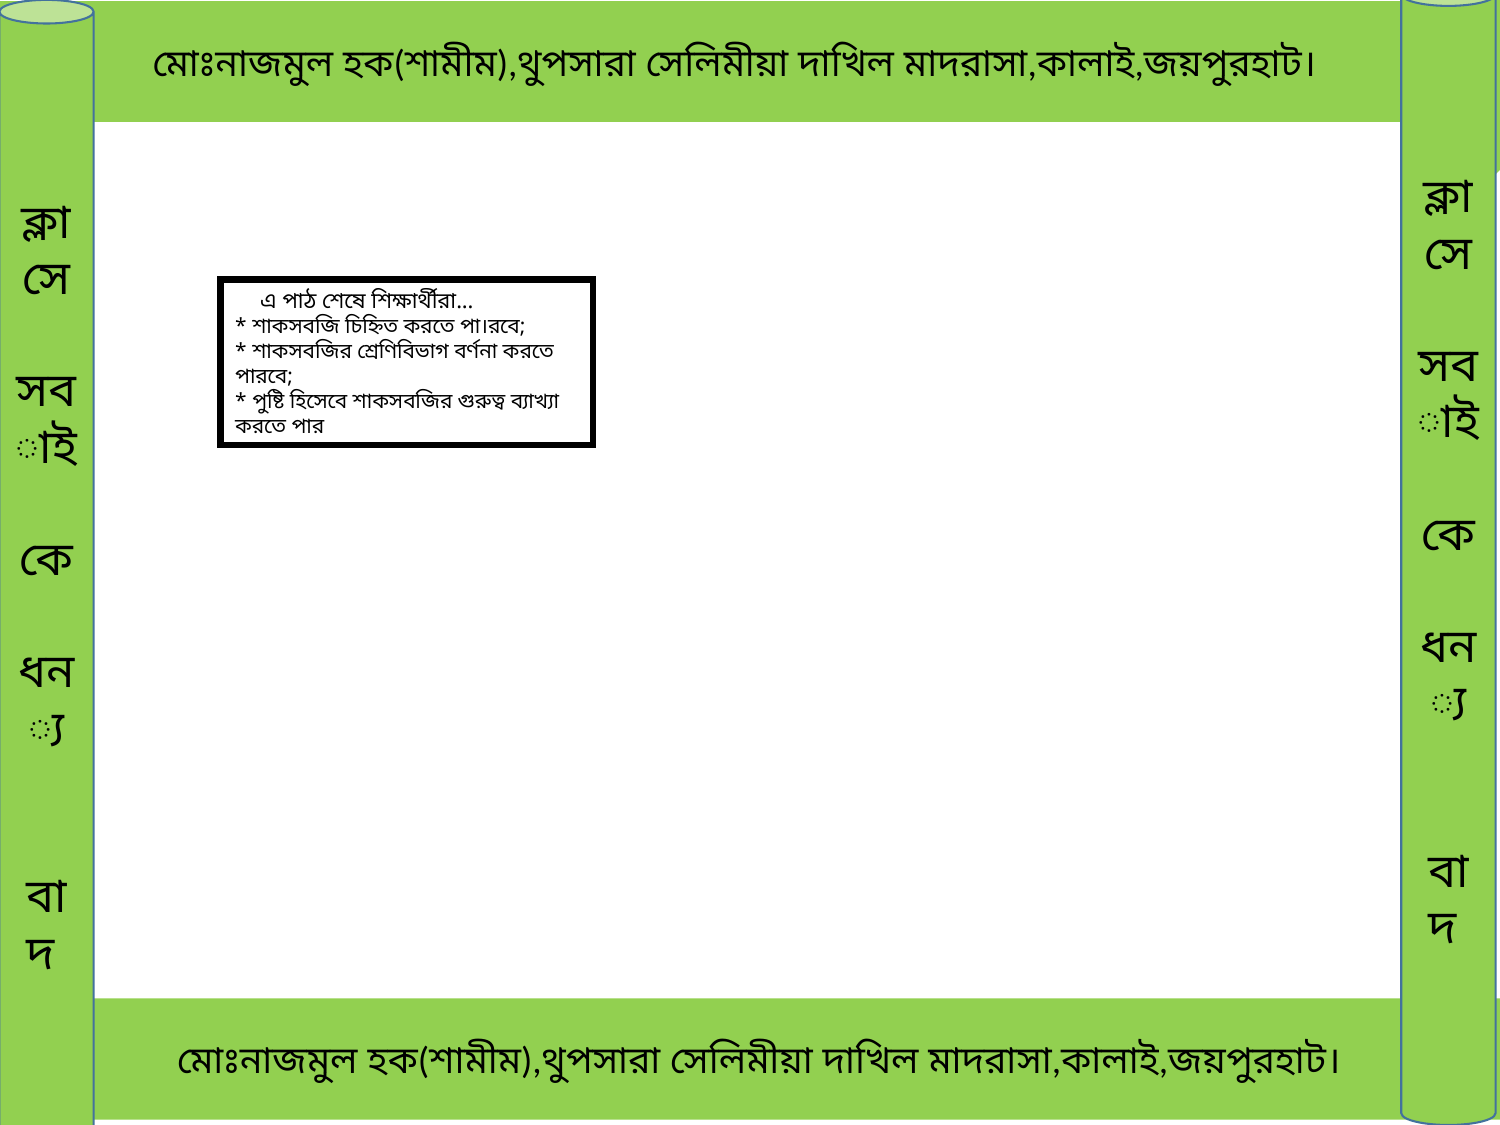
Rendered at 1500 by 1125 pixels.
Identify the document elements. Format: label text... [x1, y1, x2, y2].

text_box ক্লাসে সবাই কে ধন্য বাদ [0, 0, 95, 1125]
text_box ক্লাসে সবাই কে ধন্য বাদ [1400, 0, 1497, 1125]
text_box এ পাঠ শেষে শিক্ষার্থীরা... * শাকসবজি চিহ্নিত করতে পা।রবে; * শাকসবজির শ্রেণিবিভাগ বর্ণনা করতে পারবে; * পুষ্টি হিসেবে শাকসবজির গুরুত্ব ব্যাখ্যা করতে পার [220, 279, 594, 446]
text_box মোঃনাজমুল হক(শামীম),থুপসারা সেলিমীয়া দাখিল মাদরাসা,কালাই,জয়পুরহাট। [95, 997, 1407, 1121]
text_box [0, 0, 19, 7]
text_box মোঃনাজমুল হক(শামীম),থুপসারা সেলিমীয়া দাখিল মাদরাসা,কালাই,জয়পুরহাট। [74, 0, 1400, 123]
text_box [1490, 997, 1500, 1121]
